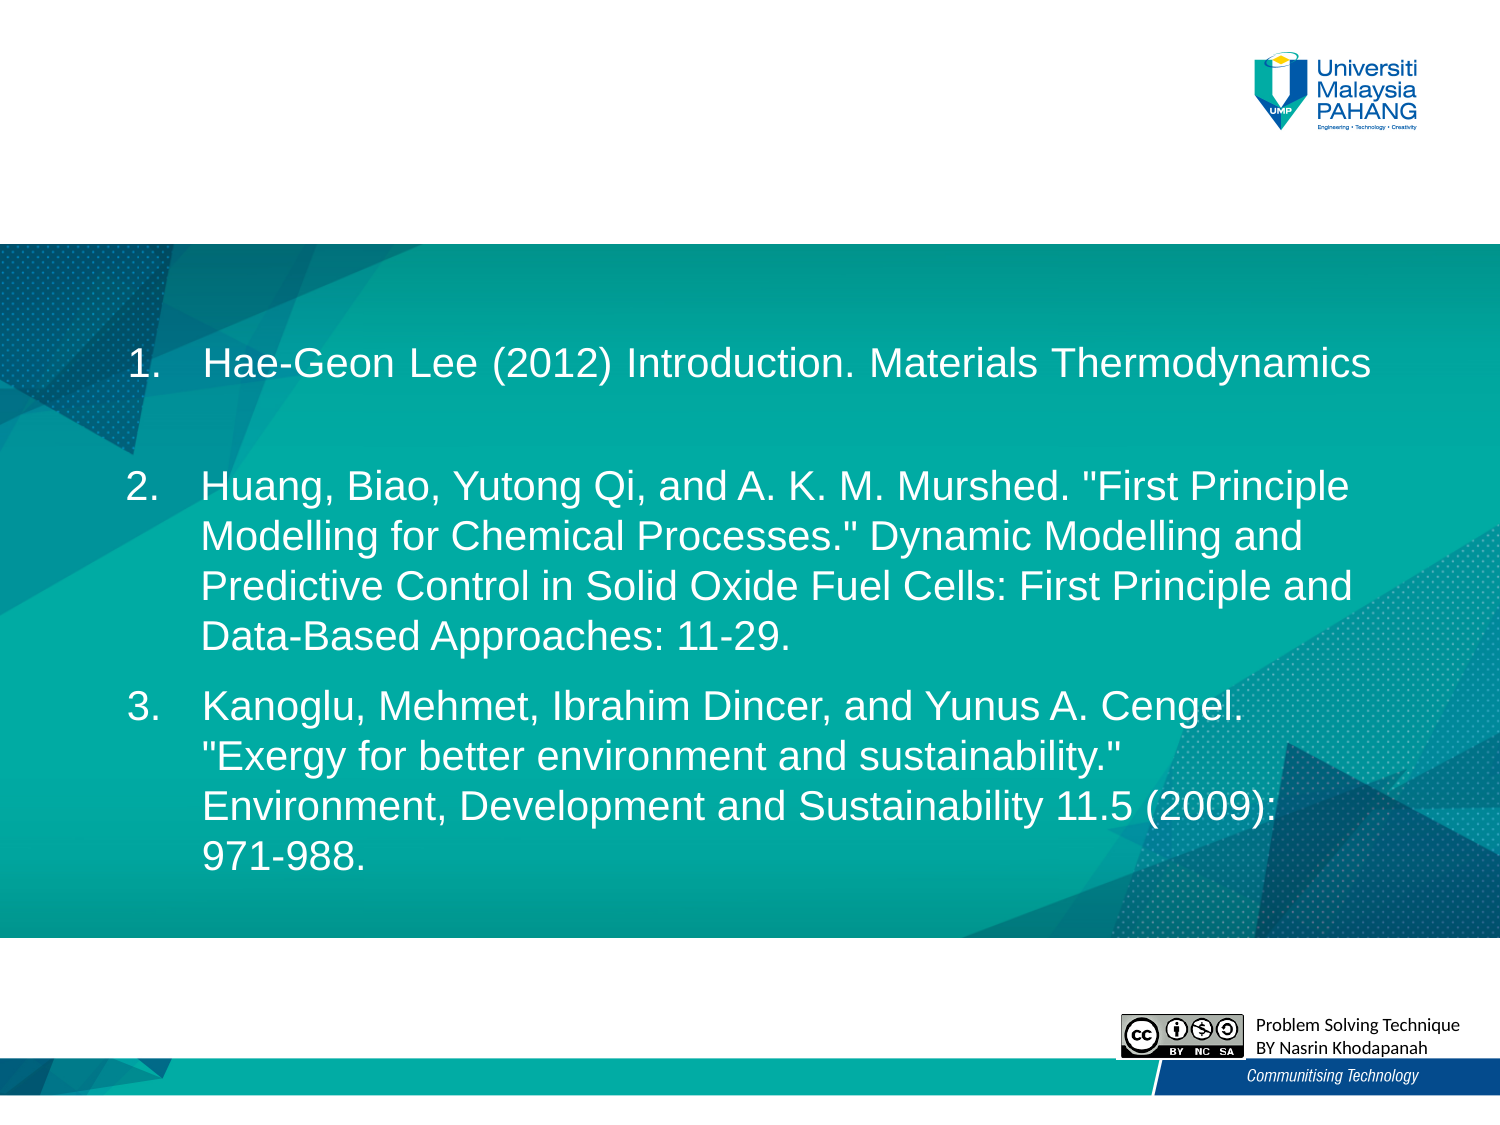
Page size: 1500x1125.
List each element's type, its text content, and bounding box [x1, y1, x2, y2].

text_box Huang, Biao, Yutong Qi, and A. K. M. Murshed. "First Principle Modelling for Chemical Processes." Dynamic Modelling and Predictive Control in Solid Oxide Fuel Cells: First Principle and Data-Based Approaches: 11-29. [110, 451, 1458, 667]
title Hae-Geon Lee (2012) Introduction. Materials Thermodynamics [112, 302, 1388, 451]
text_box Kanoglu, Mehmet, Ibrahim Dincer, and Yunus A. Cengel. "Exergy for better environment and sustainability." Environment, Development and Sustainability 11.5 (2009): 971-988. [112, 671, 1388, 887]
picture [0, 0, 1500, 1125]
